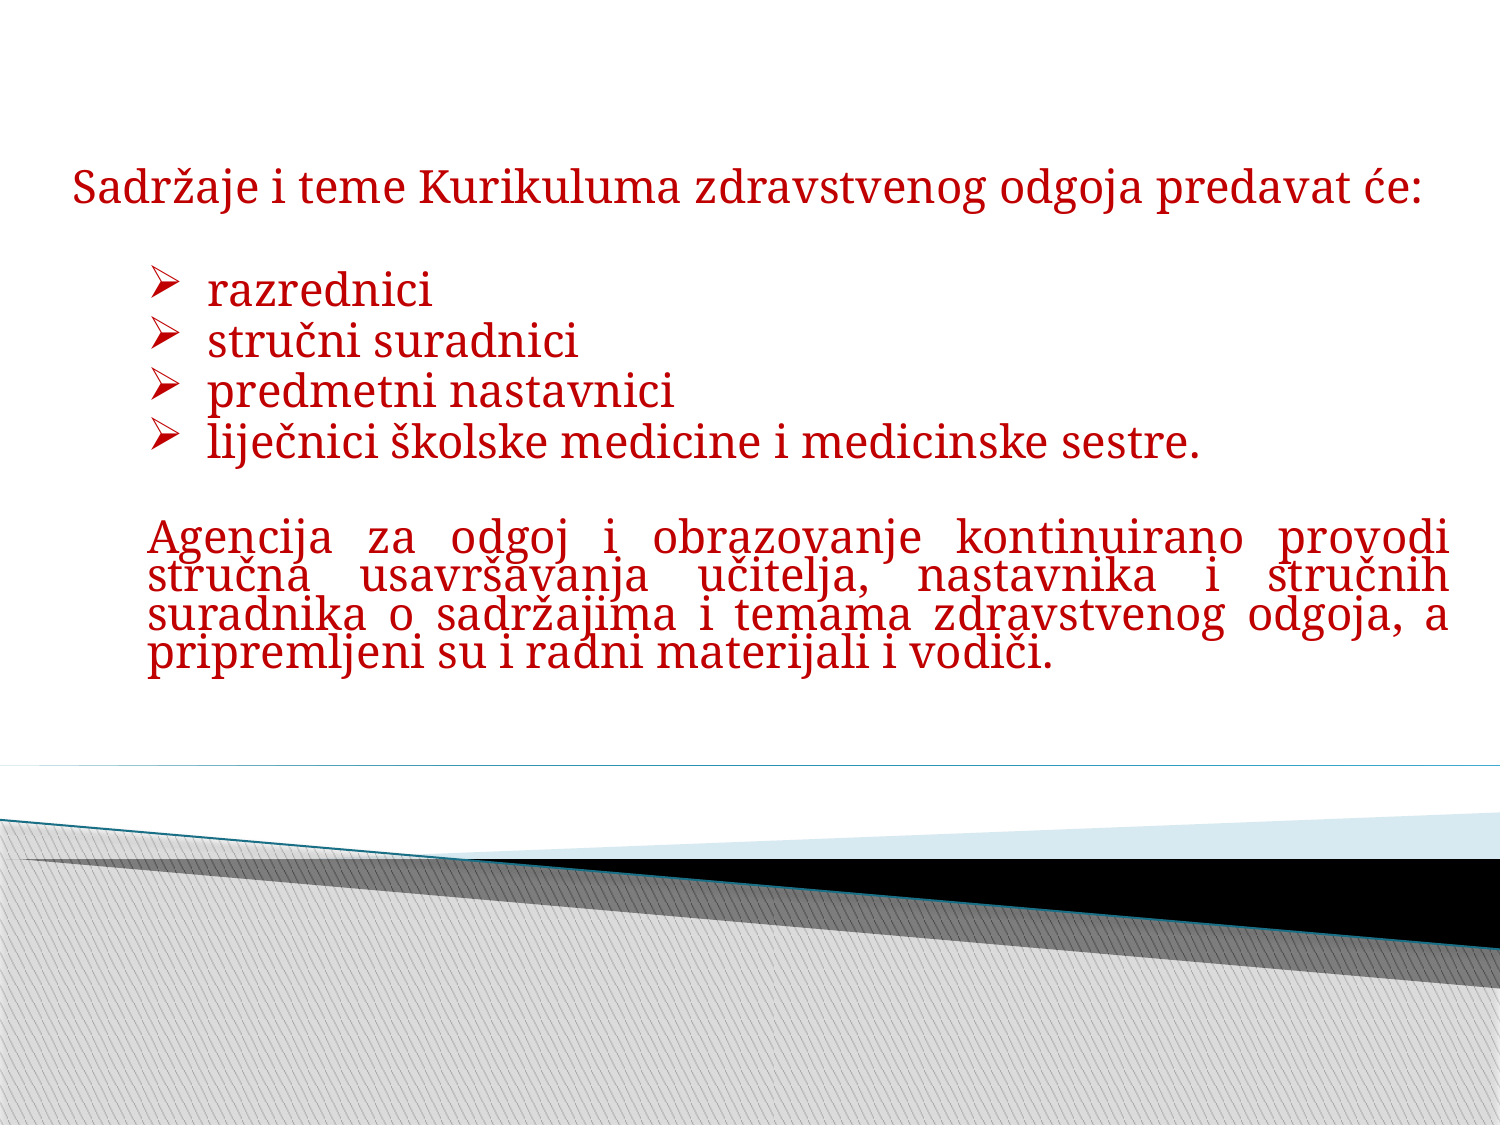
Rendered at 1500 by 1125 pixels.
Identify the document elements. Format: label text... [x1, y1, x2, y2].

picture [5, 859, 1500, 989]
subtitle Sadržaje i teme Kurikuluma zdravstvenog odgoja predavat će: razrednici stručni suradnici predmetni nastavnici liječnici školske medicine i medicinske sestre. Agencija za odgoj i obrazovanje kontinuirano provodi stručna usavršavanja učitelja, nastavnika i stručnih suradnika o sadržajima i temama zdravstvenog odgoja, a pripremljeni su i radni materijali i vodiči. [64, 160, 1460, 740]
